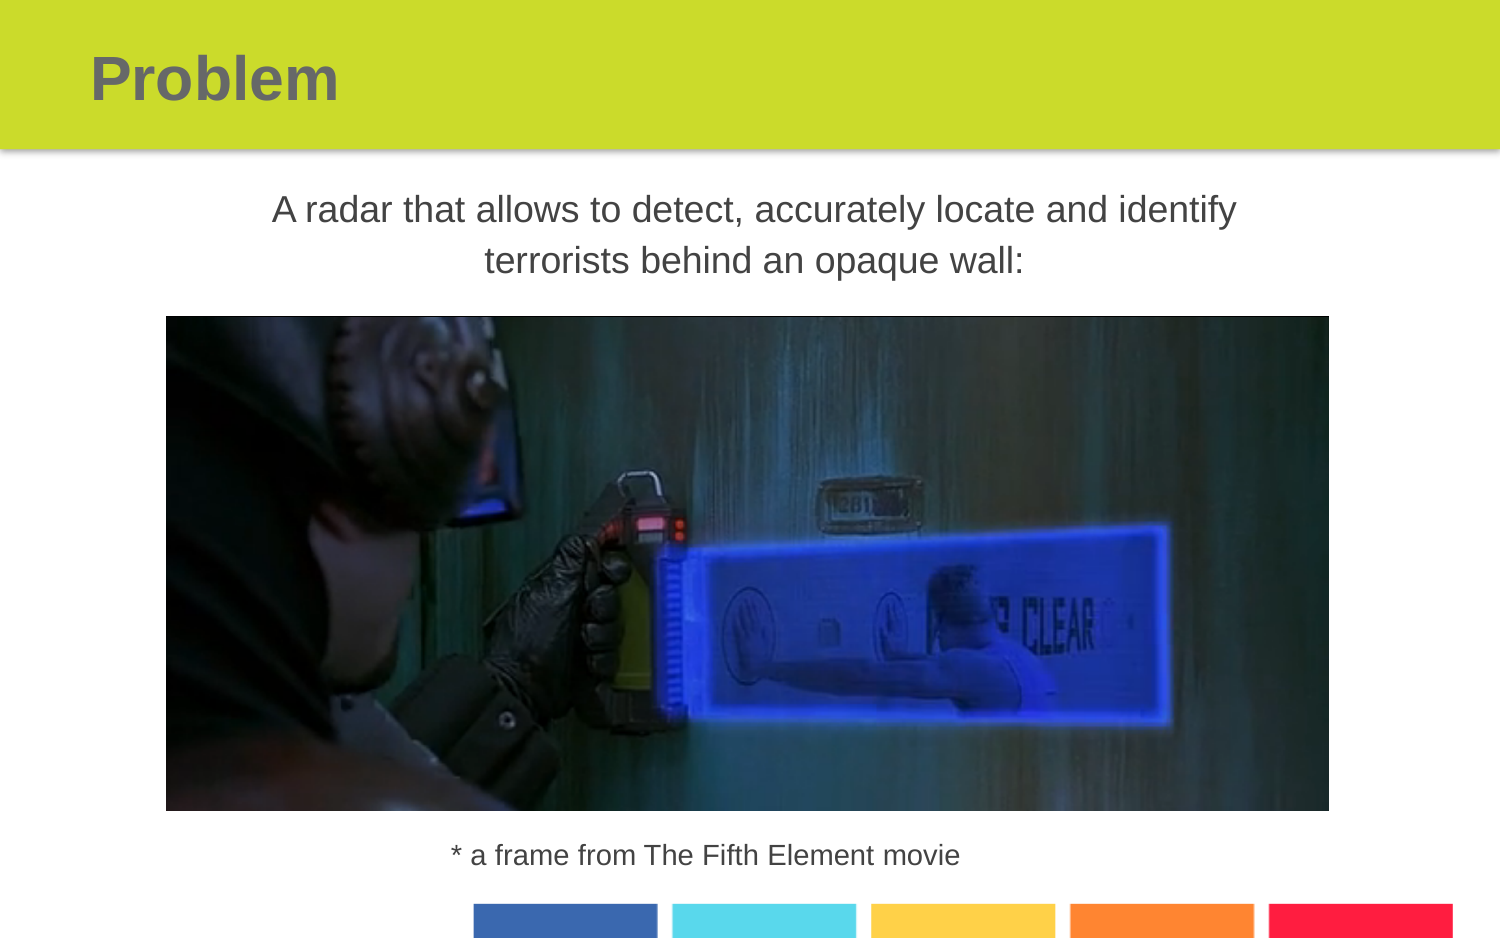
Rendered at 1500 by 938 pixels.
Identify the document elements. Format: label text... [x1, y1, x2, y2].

picture [0, 0, 1500, 938]
title Problem [75, 0, 1425, 151]
text_box A radar that allows to detect, accurately locate and identify terrorists behind an opaque wall: [189, 168, 1320, 299]
text_box * a frame from The Fifth Element movie [435, 821, 1060, 866]
